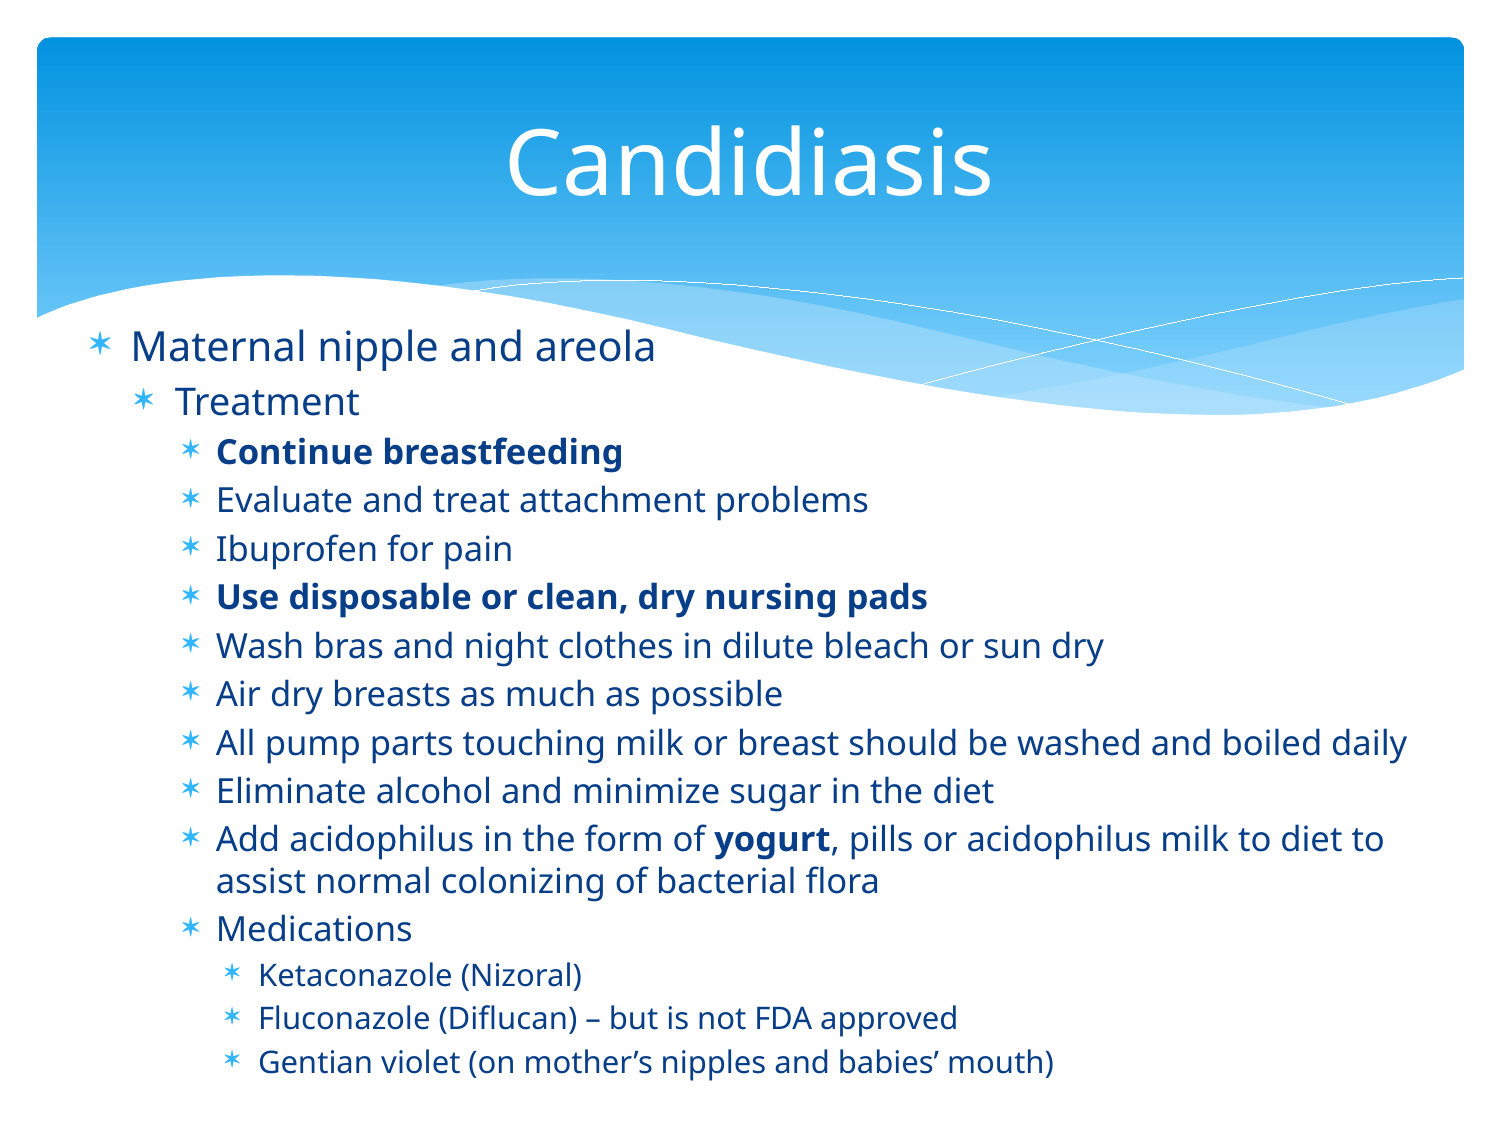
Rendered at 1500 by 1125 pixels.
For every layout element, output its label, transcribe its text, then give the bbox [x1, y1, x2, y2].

title Candidiasis [75, 55, 1425, 261]
list Maternal nipple and areola Treatment Continue breastfeeding Evaluate and treat attachment problems Ibuprofen for pain Use disposable or clean, dry nursing pads Wash bras and night clothes in dilute bleach or sun dry Air dry breasts as much as possible All pump parts touching milk or breast should be washed and boiled daily Eliminate alcohol and minimize sugar in the diet Add acidophilus in the form of yogurt, pills or acidophilus milk to diet to assist normal colonizing of bacterial flora Medications Ketaconazole (Nizoral) Fluconazole (Diflucan) – but is not FDA approved Gentian violet (on mother’s nipples and babies’ mouth) [75, 312, 1425, 1125]
